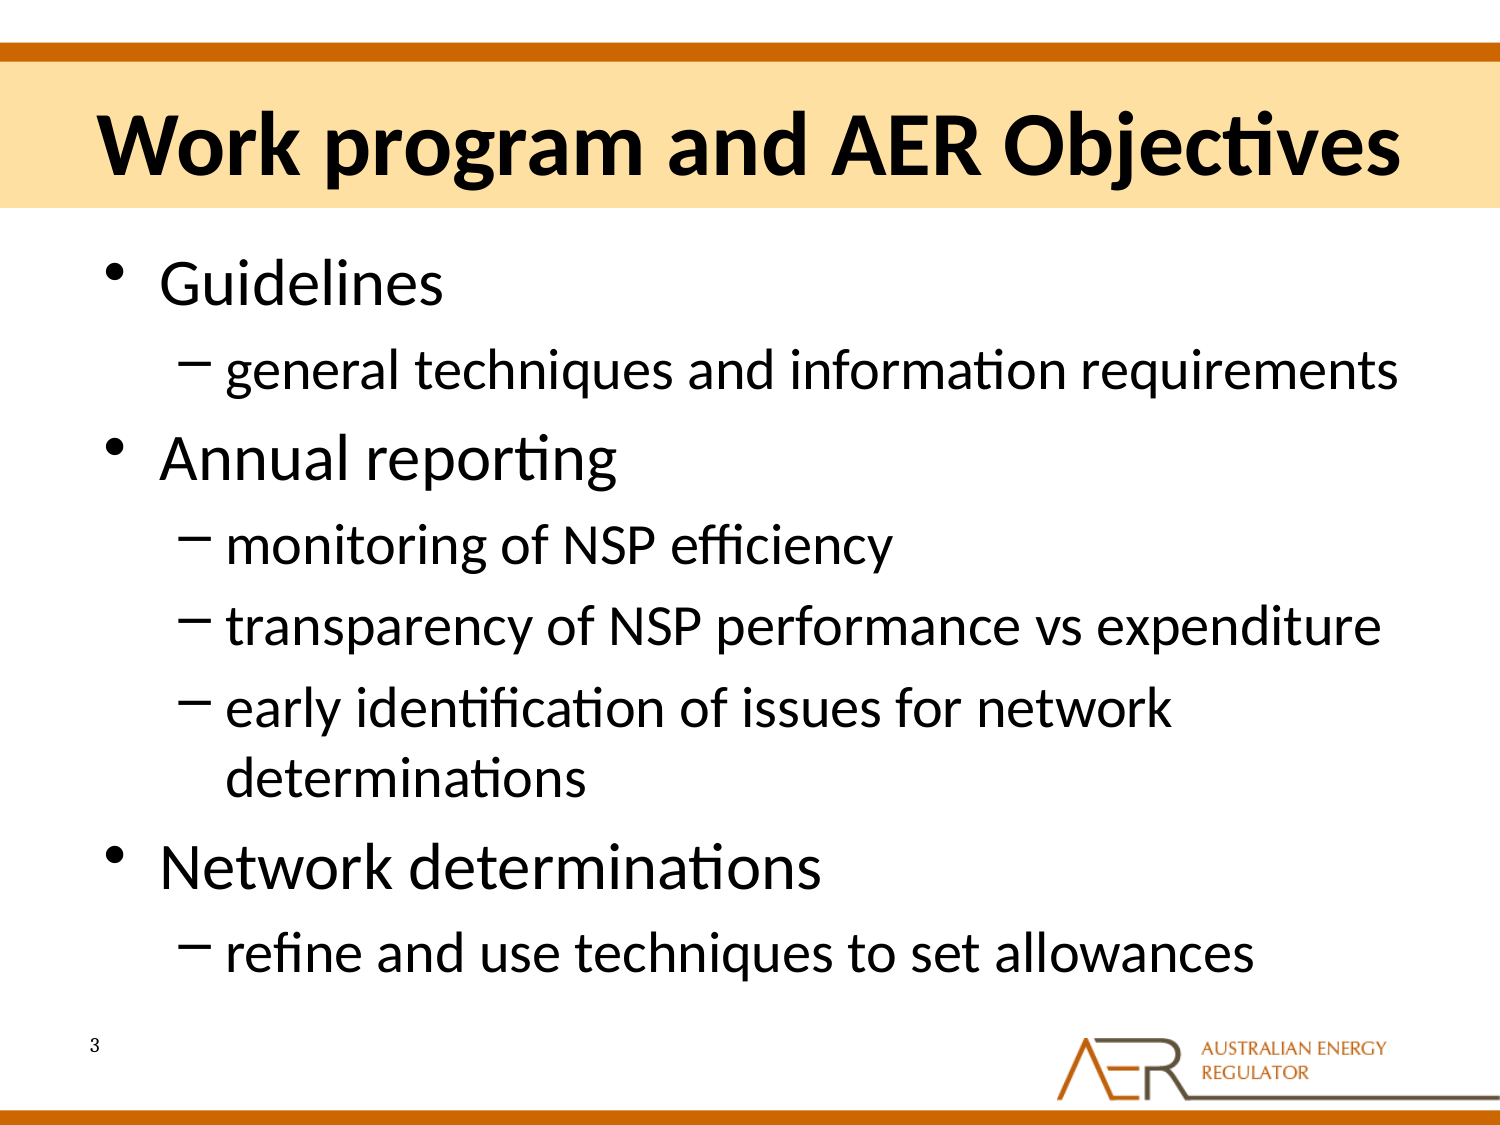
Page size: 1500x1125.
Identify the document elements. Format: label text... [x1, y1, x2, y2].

slide_number 3 [74, 1024, 526, 1103]
title Work program and AER Objectives [0, 44, 1500, 233]
list Guidelines general techniques and information requirements Annual reporting monitoring of NSP efficiency transparency of NSP performance vs expenditure early identification of issues for network determinations Network determinations refine and use techniques to set allowances [88, 231, 1439, 975]
picture [1057, 1038, 1500, 1101]
